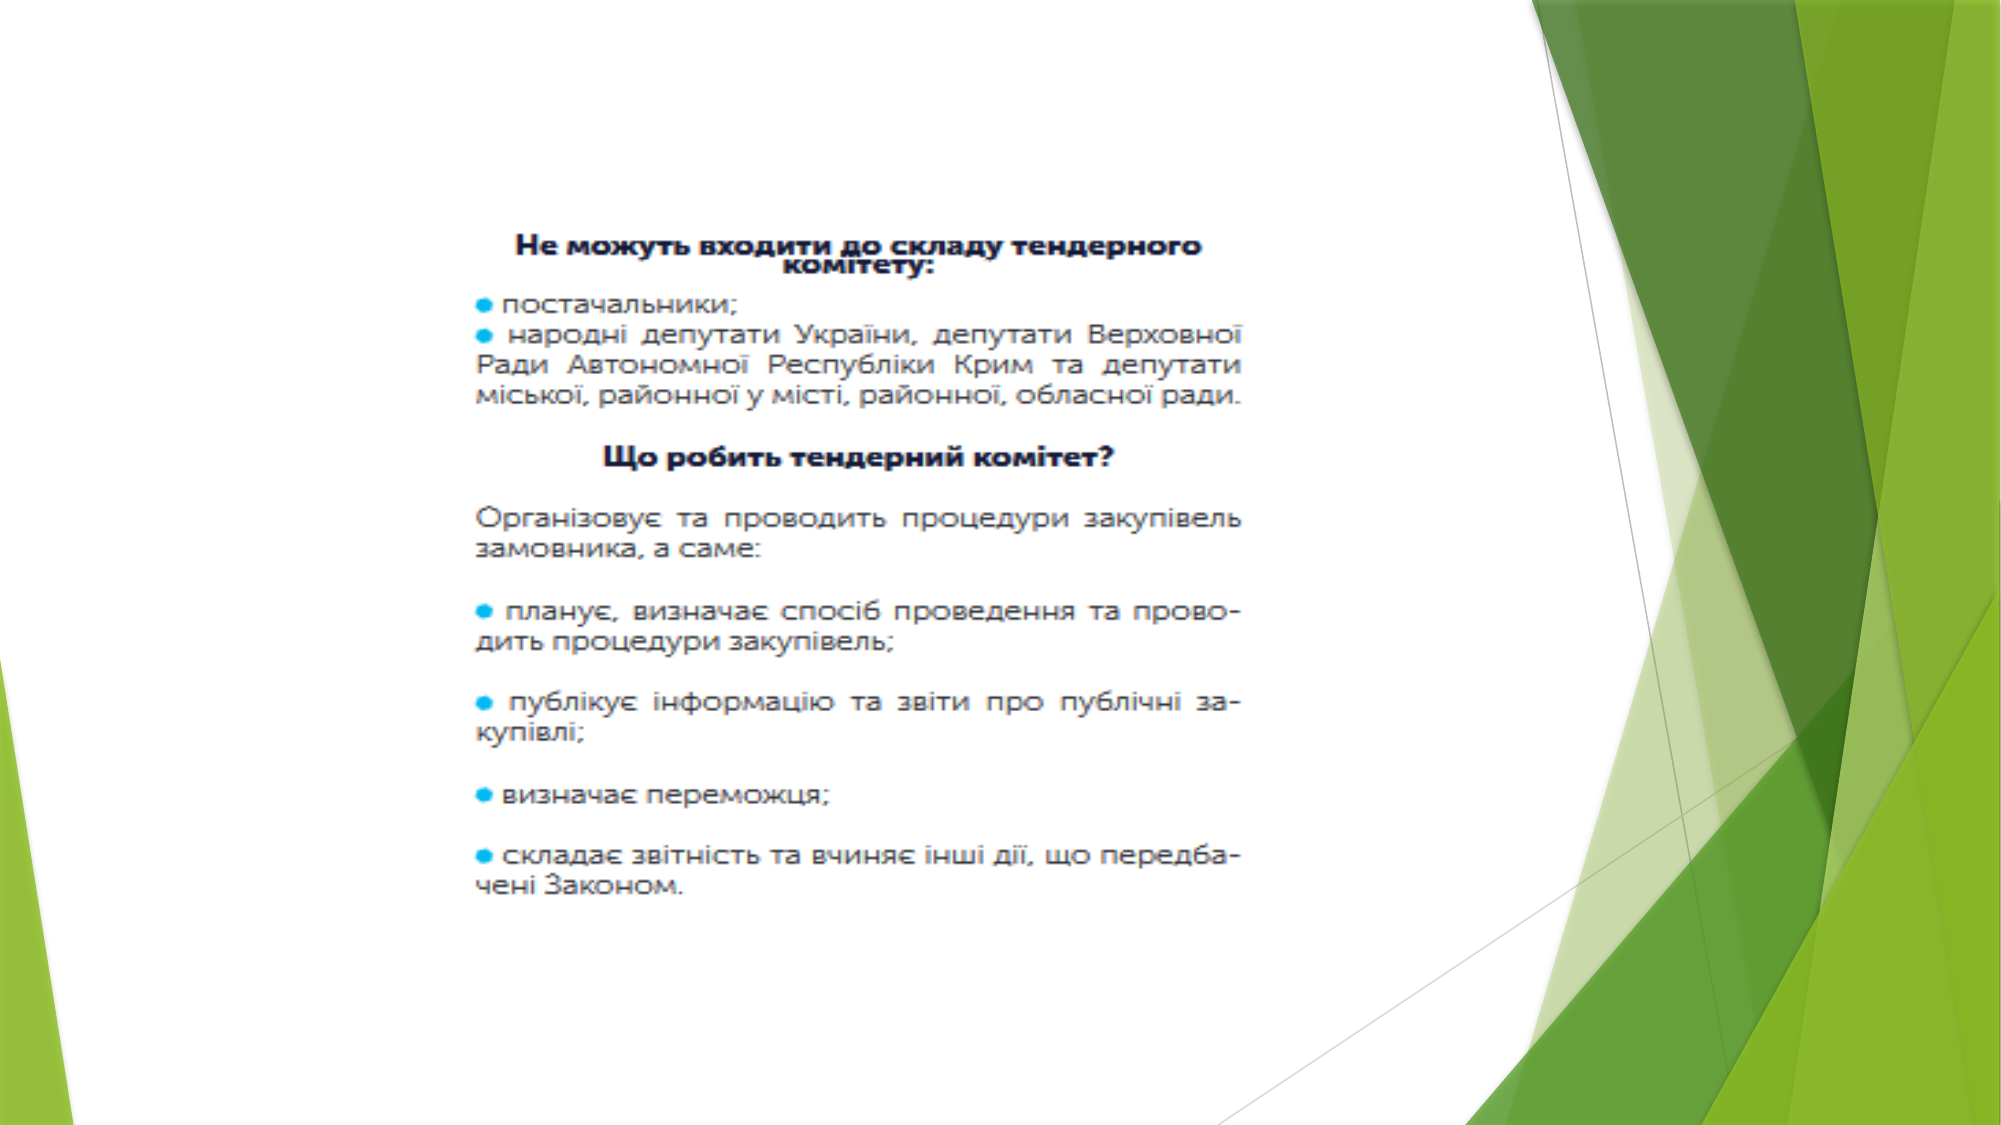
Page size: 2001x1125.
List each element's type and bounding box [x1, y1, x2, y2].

list [469, 216, 1270, 905]
